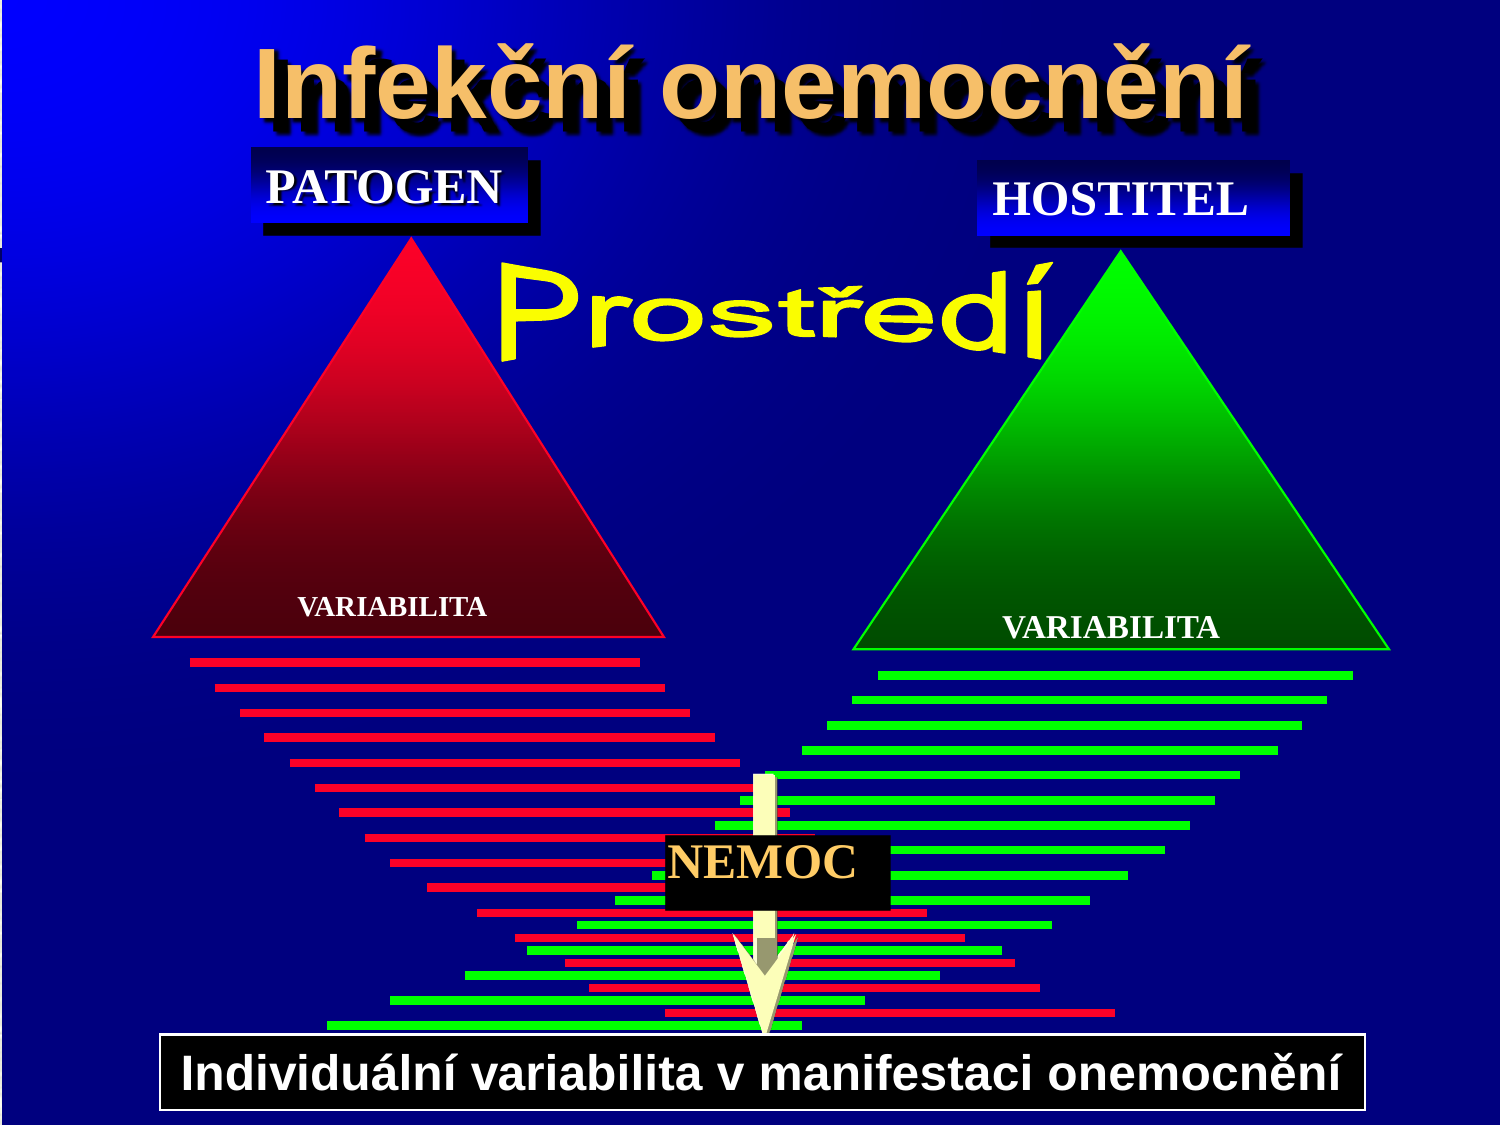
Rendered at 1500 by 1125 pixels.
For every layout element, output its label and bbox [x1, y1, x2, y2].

text_box [1, 0, 1500, 1125]
